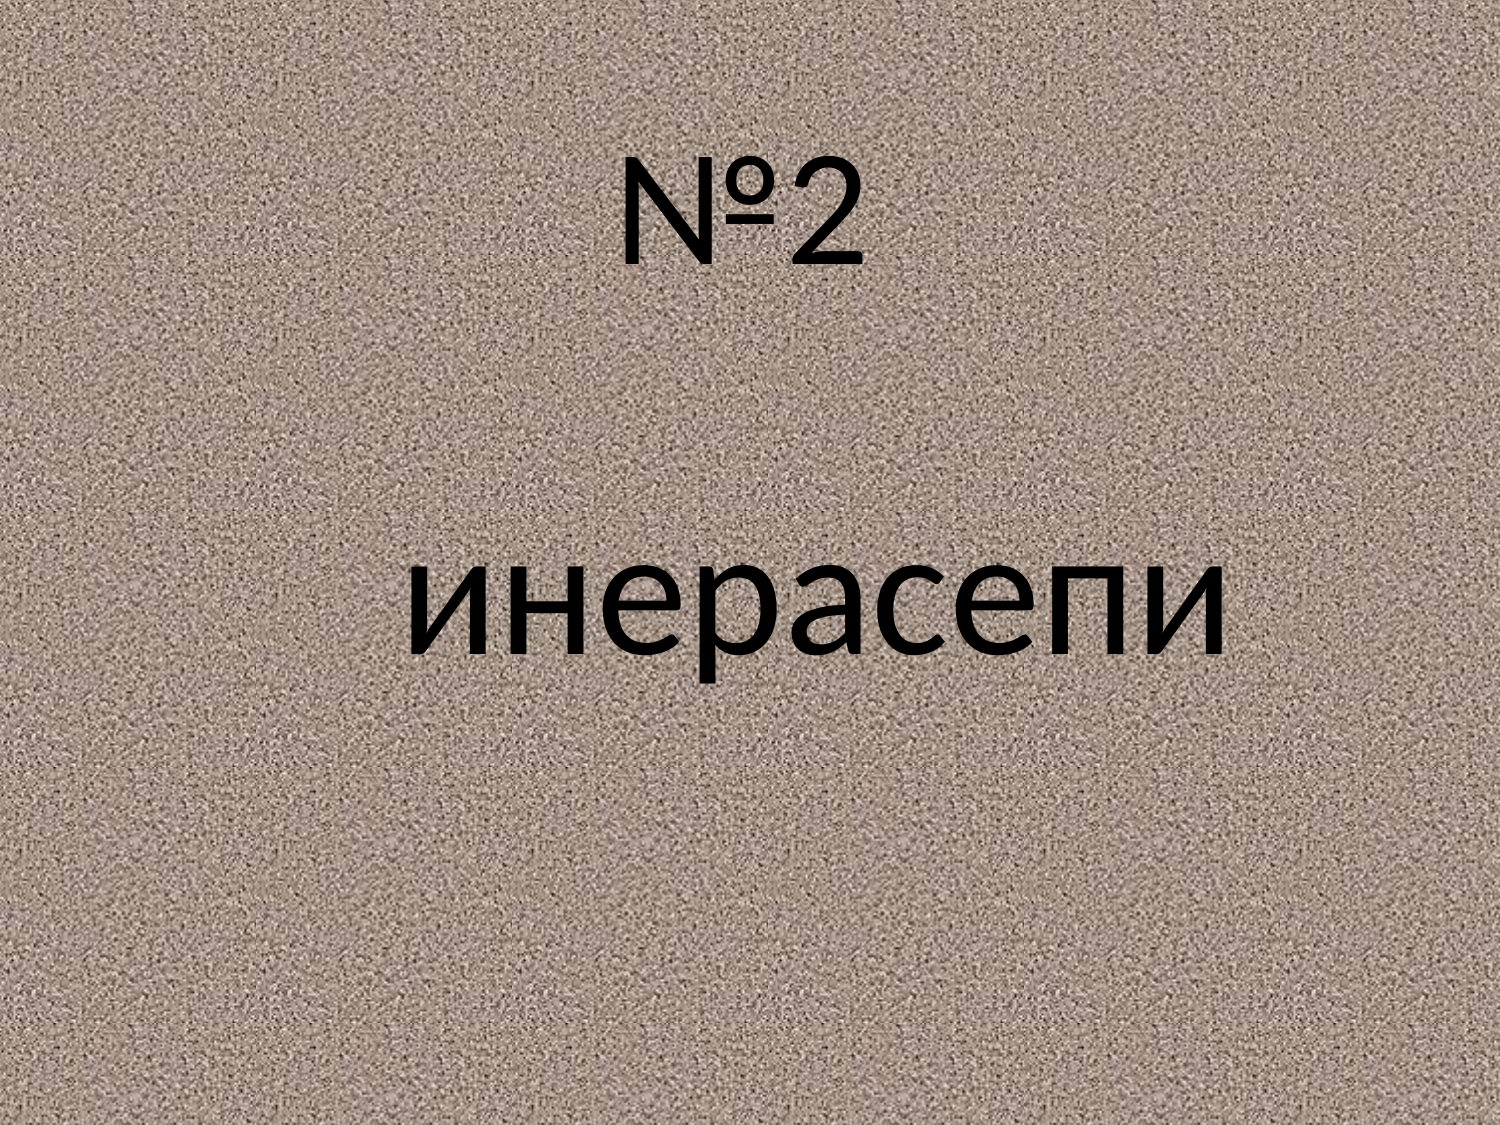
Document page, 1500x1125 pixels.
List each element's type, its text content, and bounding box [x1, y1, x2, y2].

picture [0, 0, 1500, 1125]
list инерасепи [75, 262, 1425, 1005]
title №2 [58, 45, 1425, 352]
